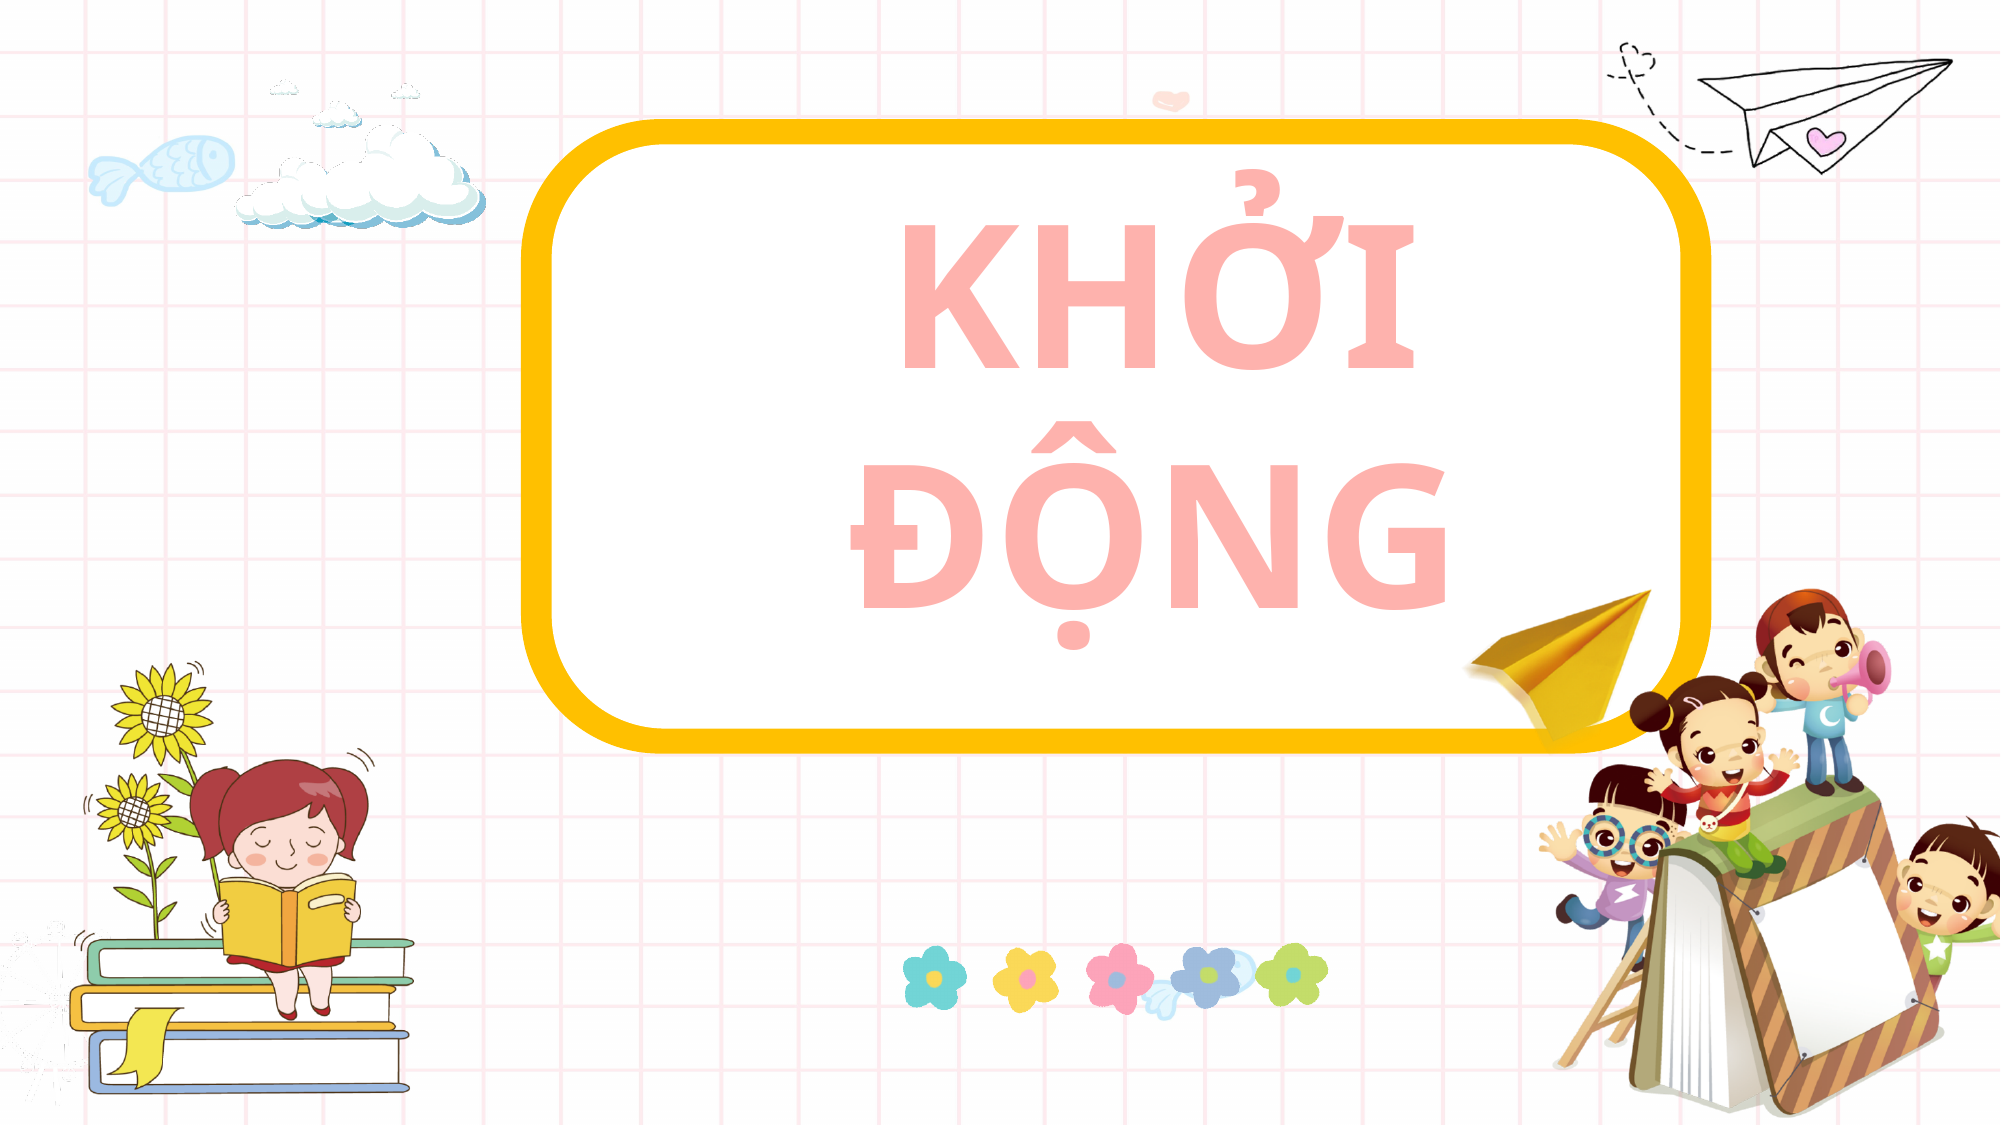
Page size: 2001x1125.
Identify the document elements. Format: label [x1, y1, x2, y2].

text_box [520, 119, 1712, 754]
picture [0, 0, 2001, 1125]
